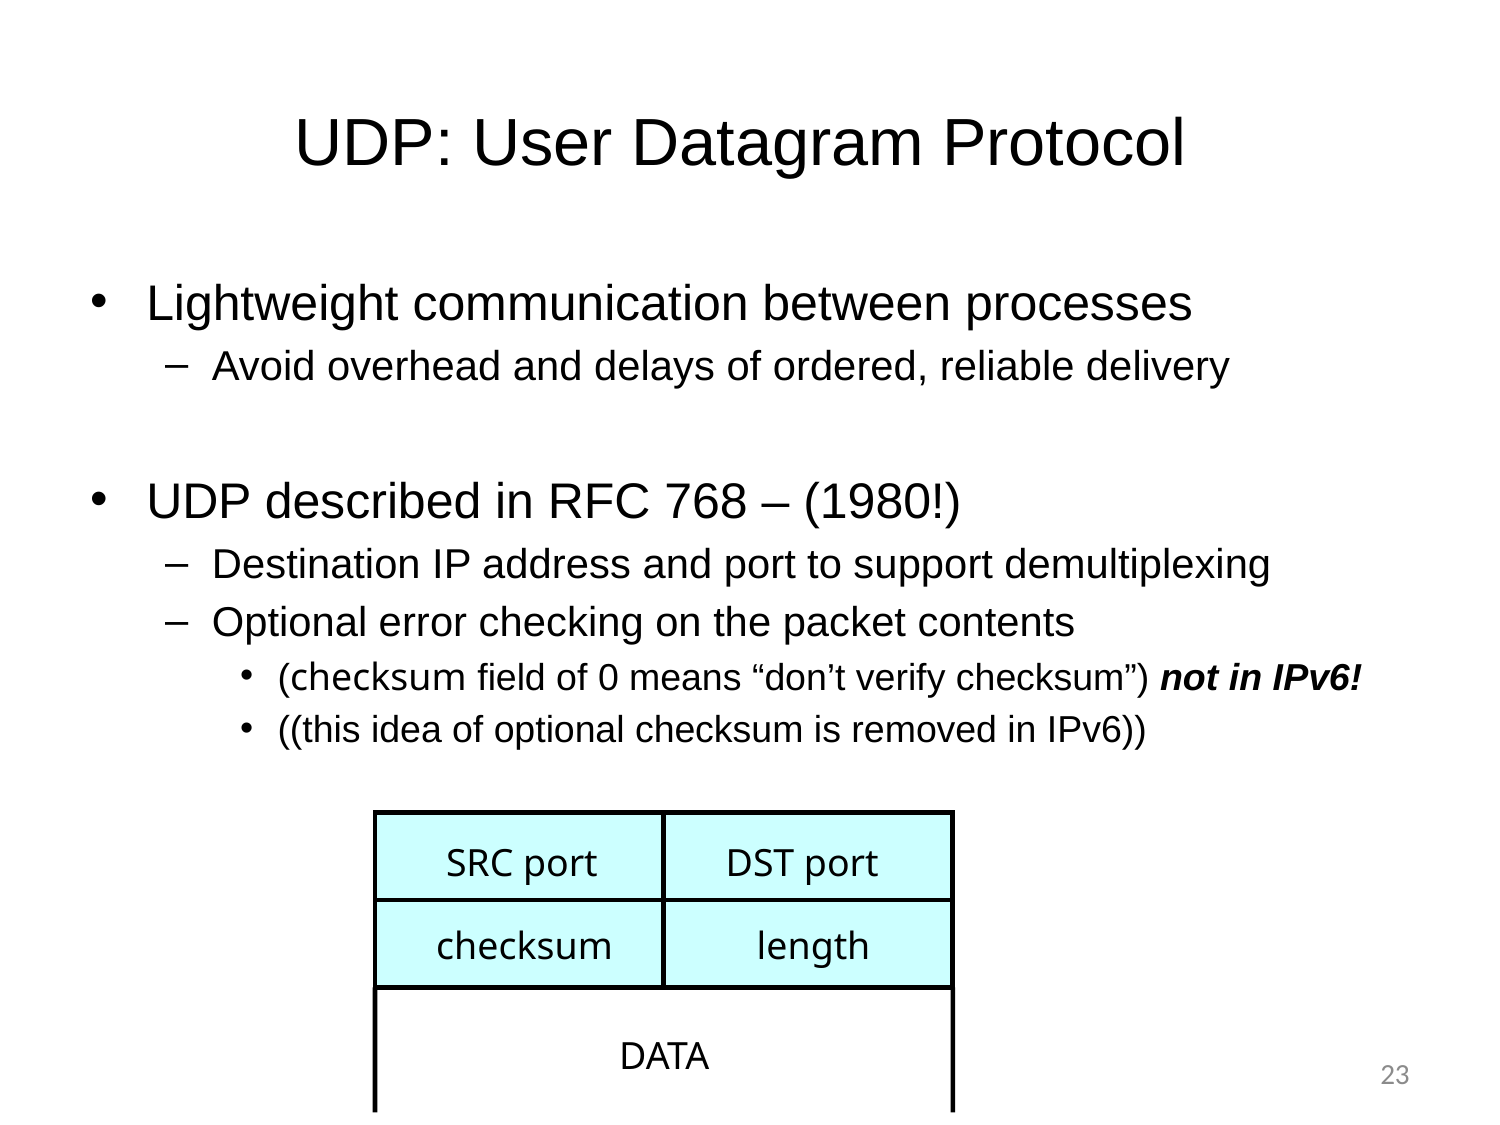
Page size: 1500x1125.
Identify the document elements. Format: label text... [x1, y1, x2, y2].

title UDP: User Datagram Protocol [75, 45, 1425, 233]
slide_number 23 [1074, 1042, 1425, 1103]
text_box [374, 812, 954, 1113]
list Lightweight communication between processes Avoid overhead and delays of ordered, reliable delivery UDP described in RFC 768 – (1980!) Destination IP address and port to support demultiplexing Optional error checking on the packet contents (checksum field of 0 means “don’t verify checksum”) not in IPv6! ((this idea of optional checksum is removed in IPv6)) [75, 262, 1425, 1005]
